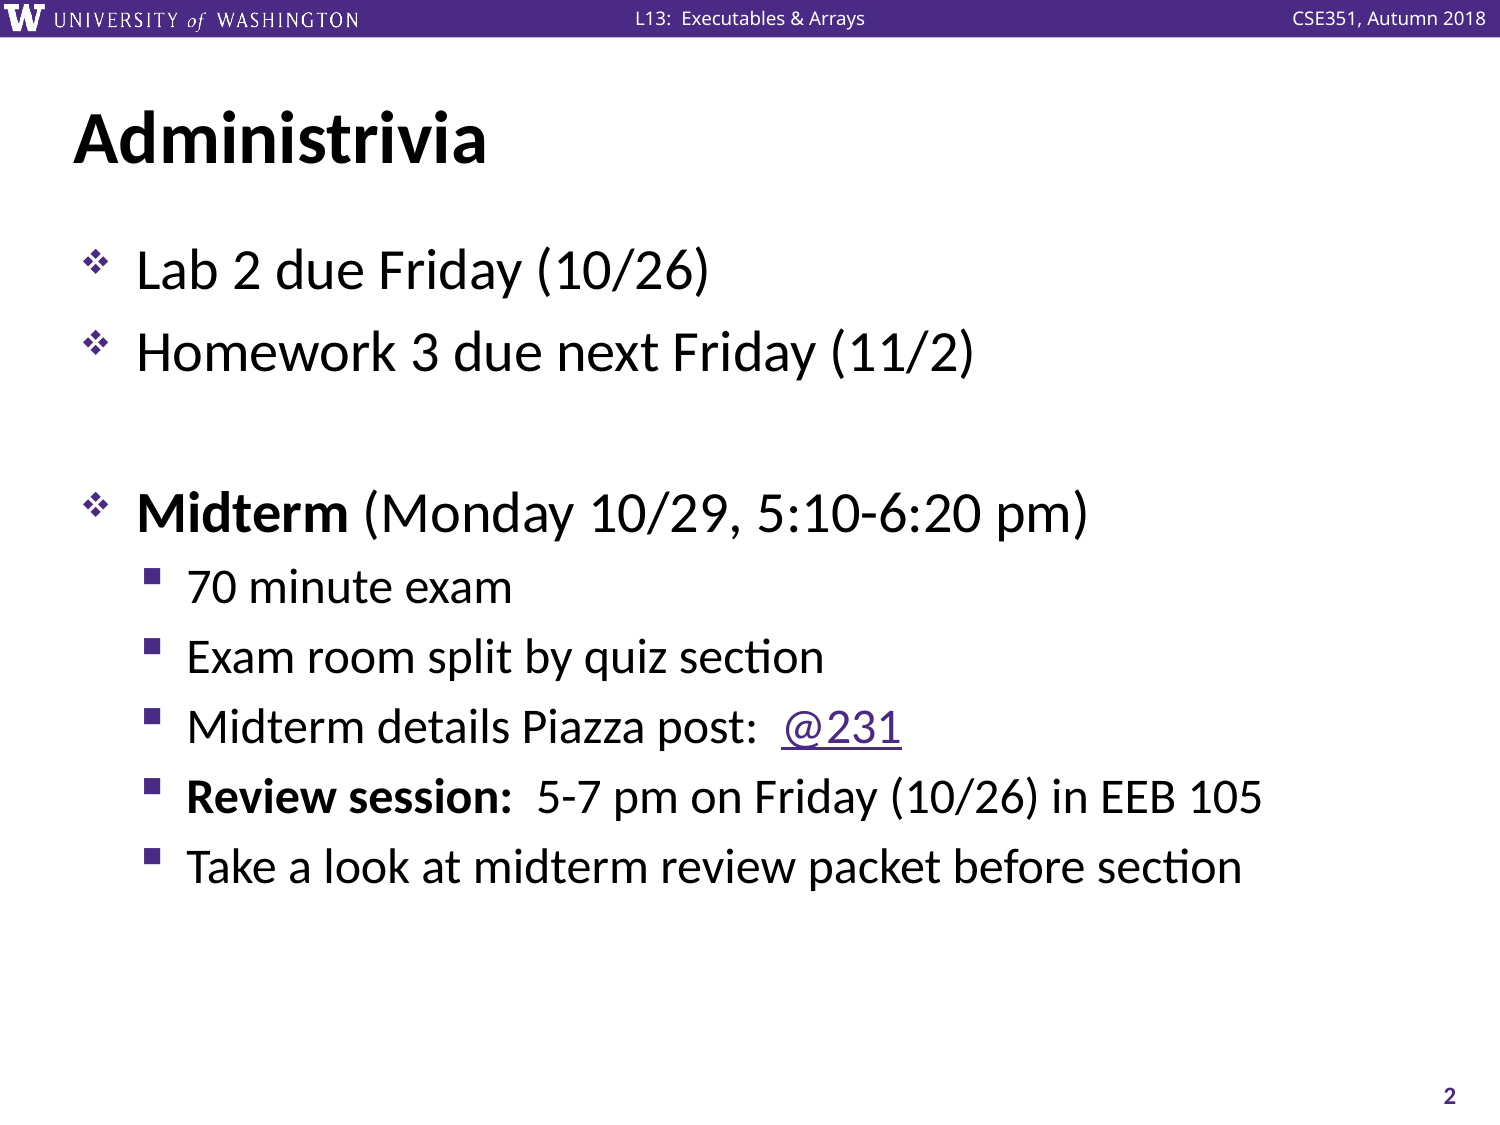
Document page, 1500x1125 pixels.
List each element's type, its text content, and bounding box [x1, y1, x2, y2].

title Administrivia [58, 71, 1438, 197]
picture [4, 4, 358, 32]
slide_number 2 [1400, 1065, 1500, 1125]
list Lab 2 due Friday (10/26) Homework 3 due next Friday (11/2) Midterm (Monday 10/29, 5:10-6:20 pm) 70 minute exam Exam room split by quiz section Midterm details Piazza post: @231 Review session: 5-7 pm on Friday (10/26) in EEB 105 Take a look at midterm review packet before section [64, 223, 1438, 1040]
